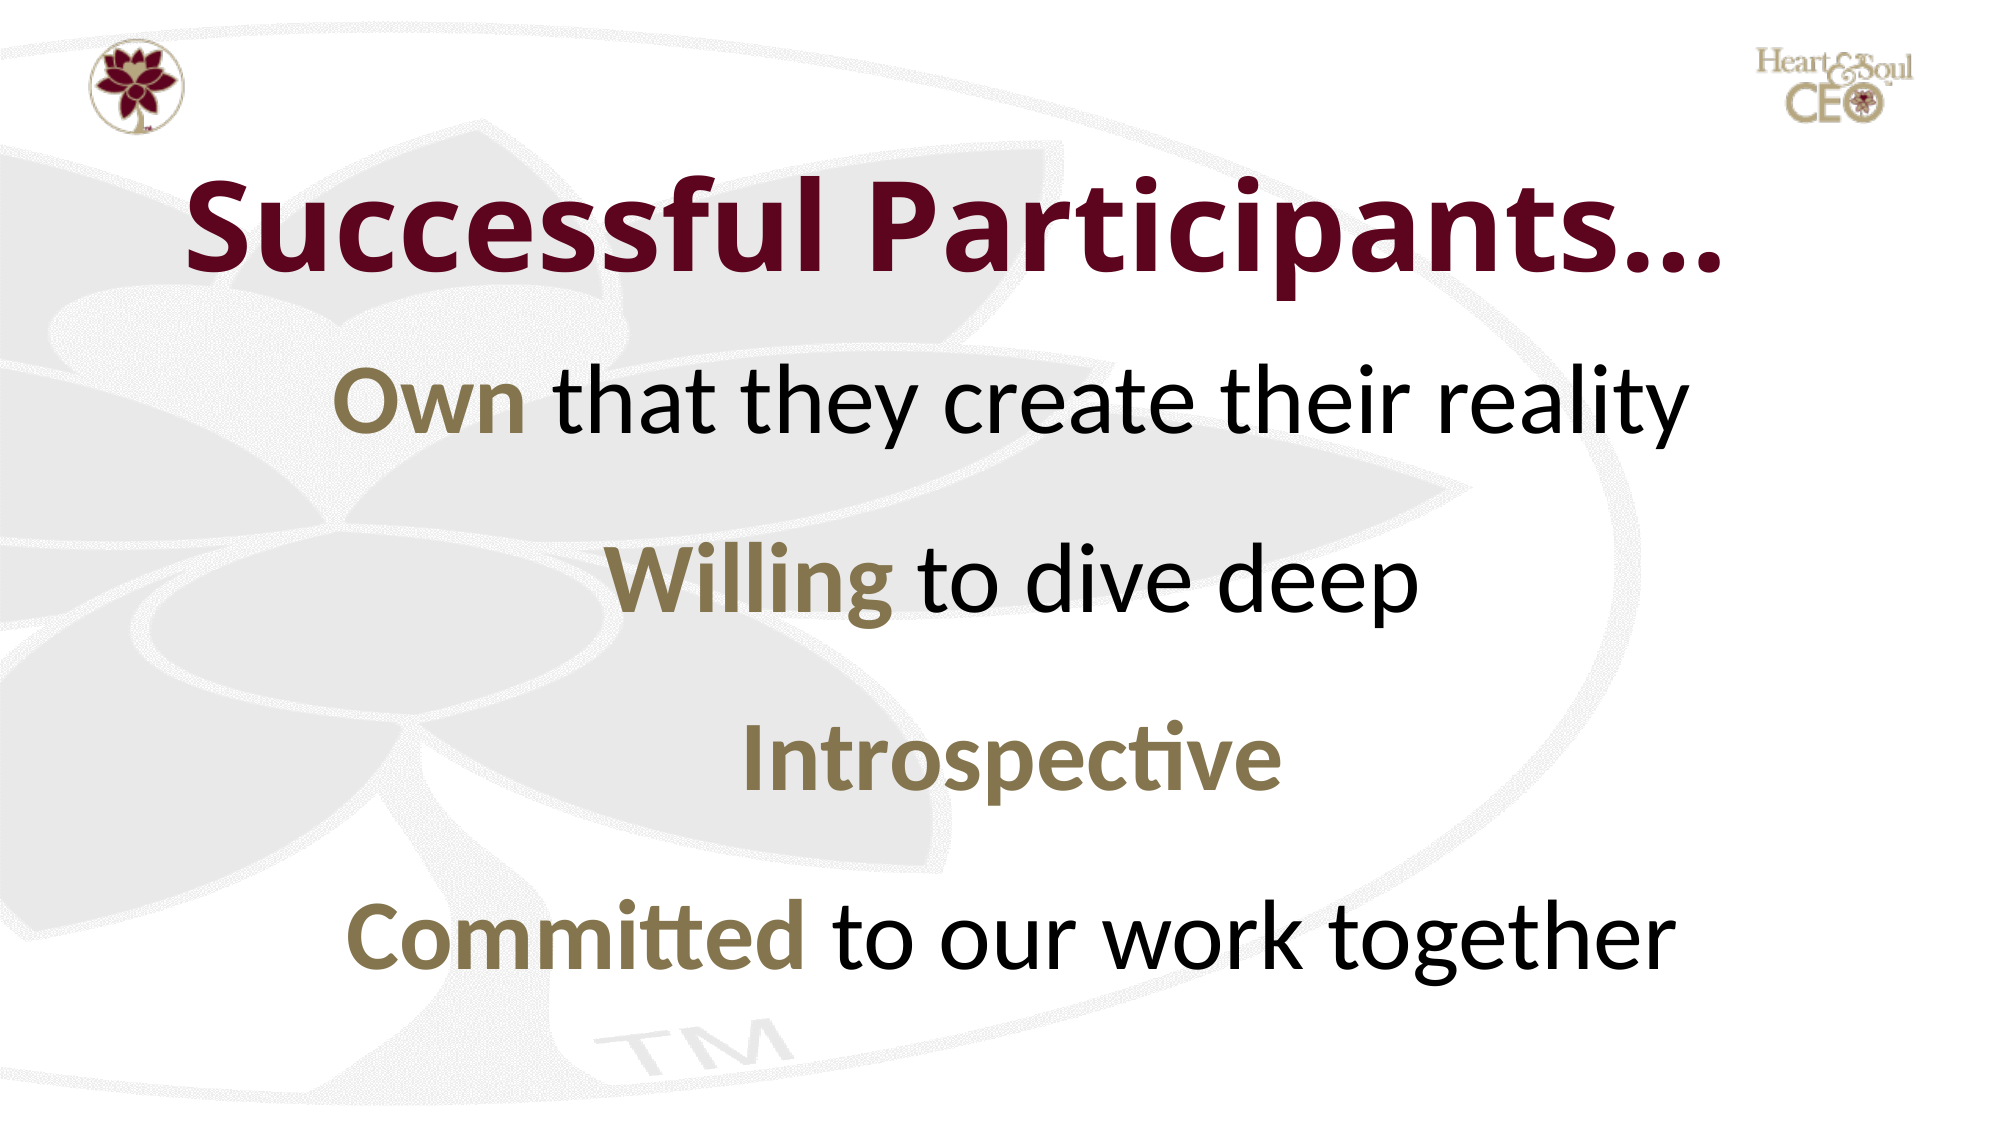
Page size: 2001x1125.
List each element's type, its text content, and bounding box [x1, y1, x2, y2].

list Own that they create their reality Willing to dive deep Introspective Committed to our work together [74, 339, 1950, 1054]
title Successful Participants… [168, 122, 1979, 340]
picture [0, 0, 2001, 1125]
